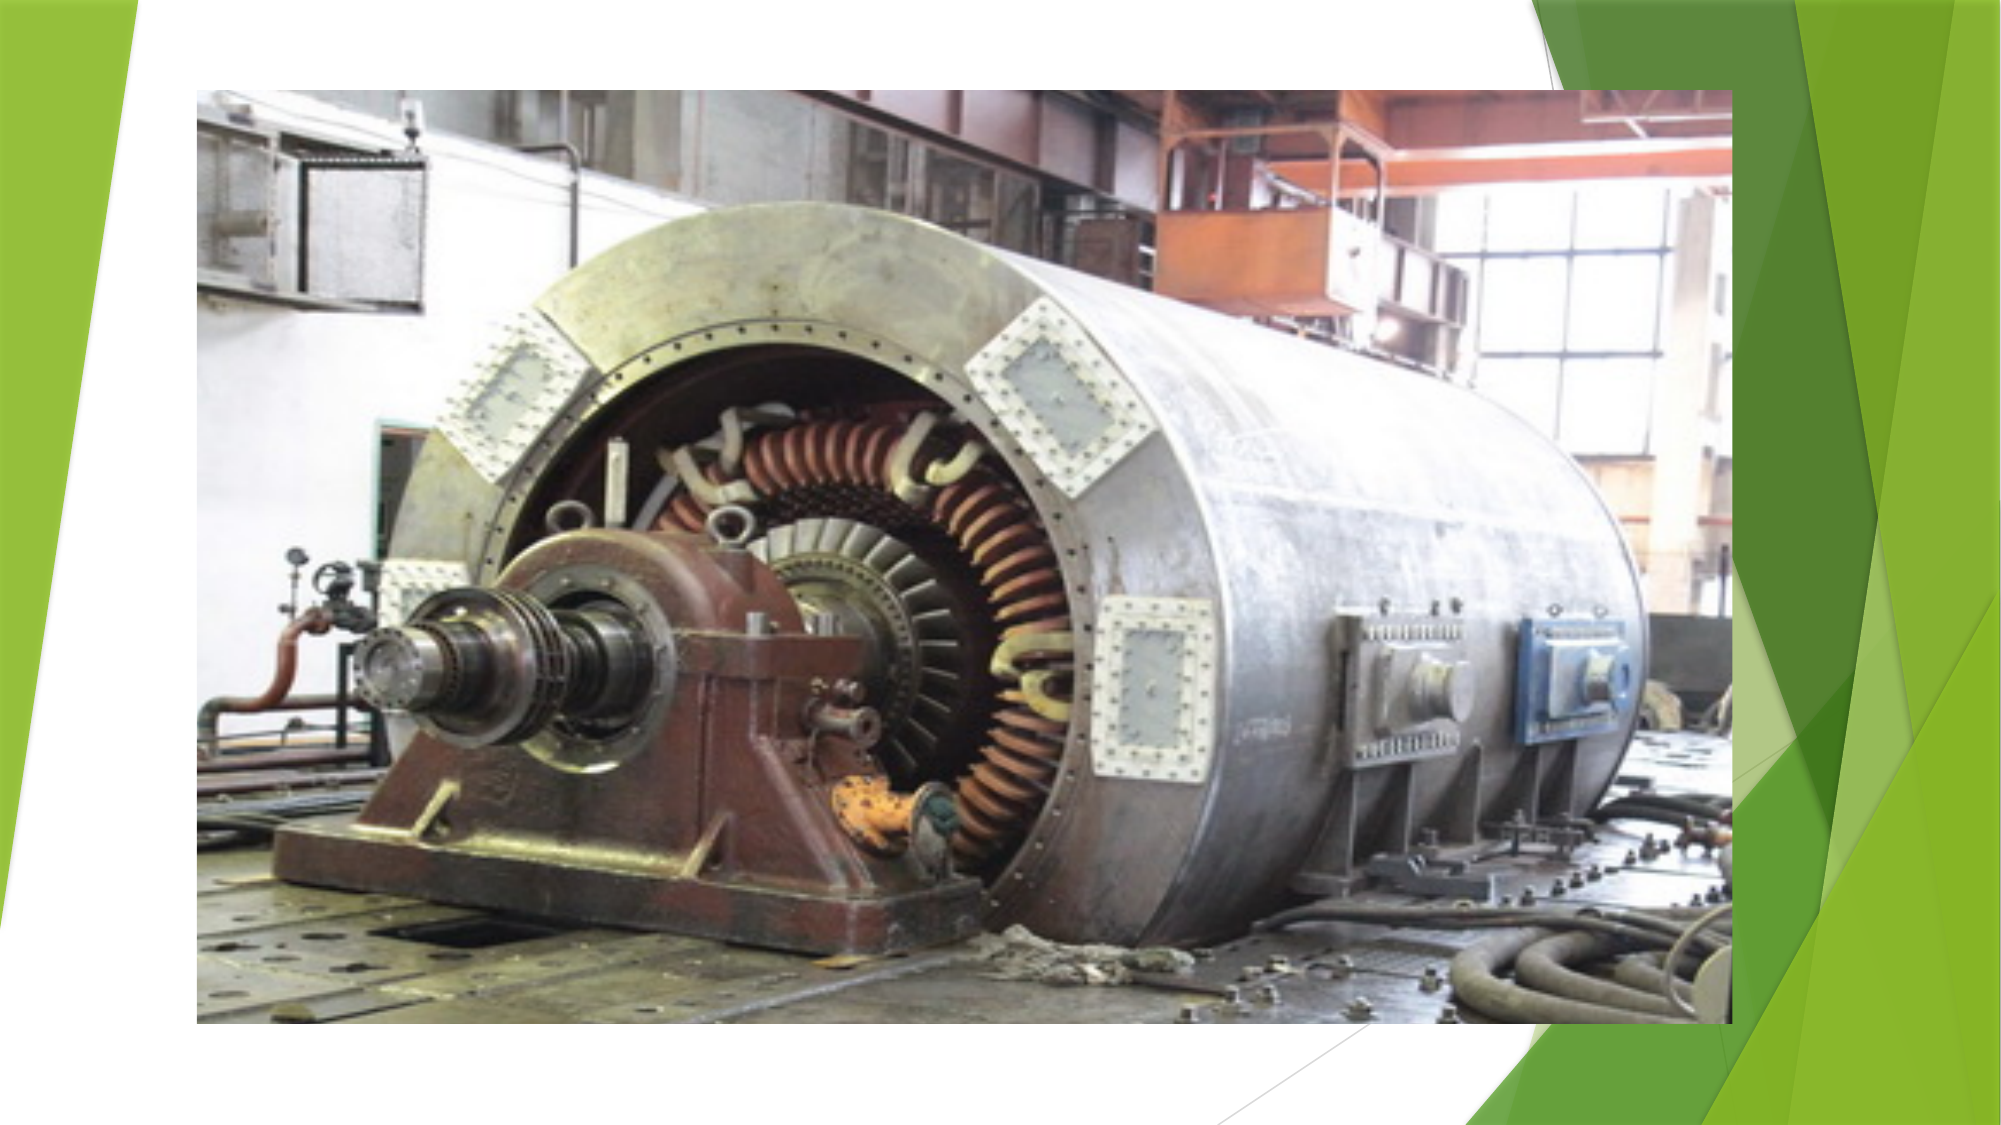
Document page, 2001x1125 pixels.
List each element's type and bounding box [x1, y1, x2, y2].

picture [196, 89, 1733, 1024]
